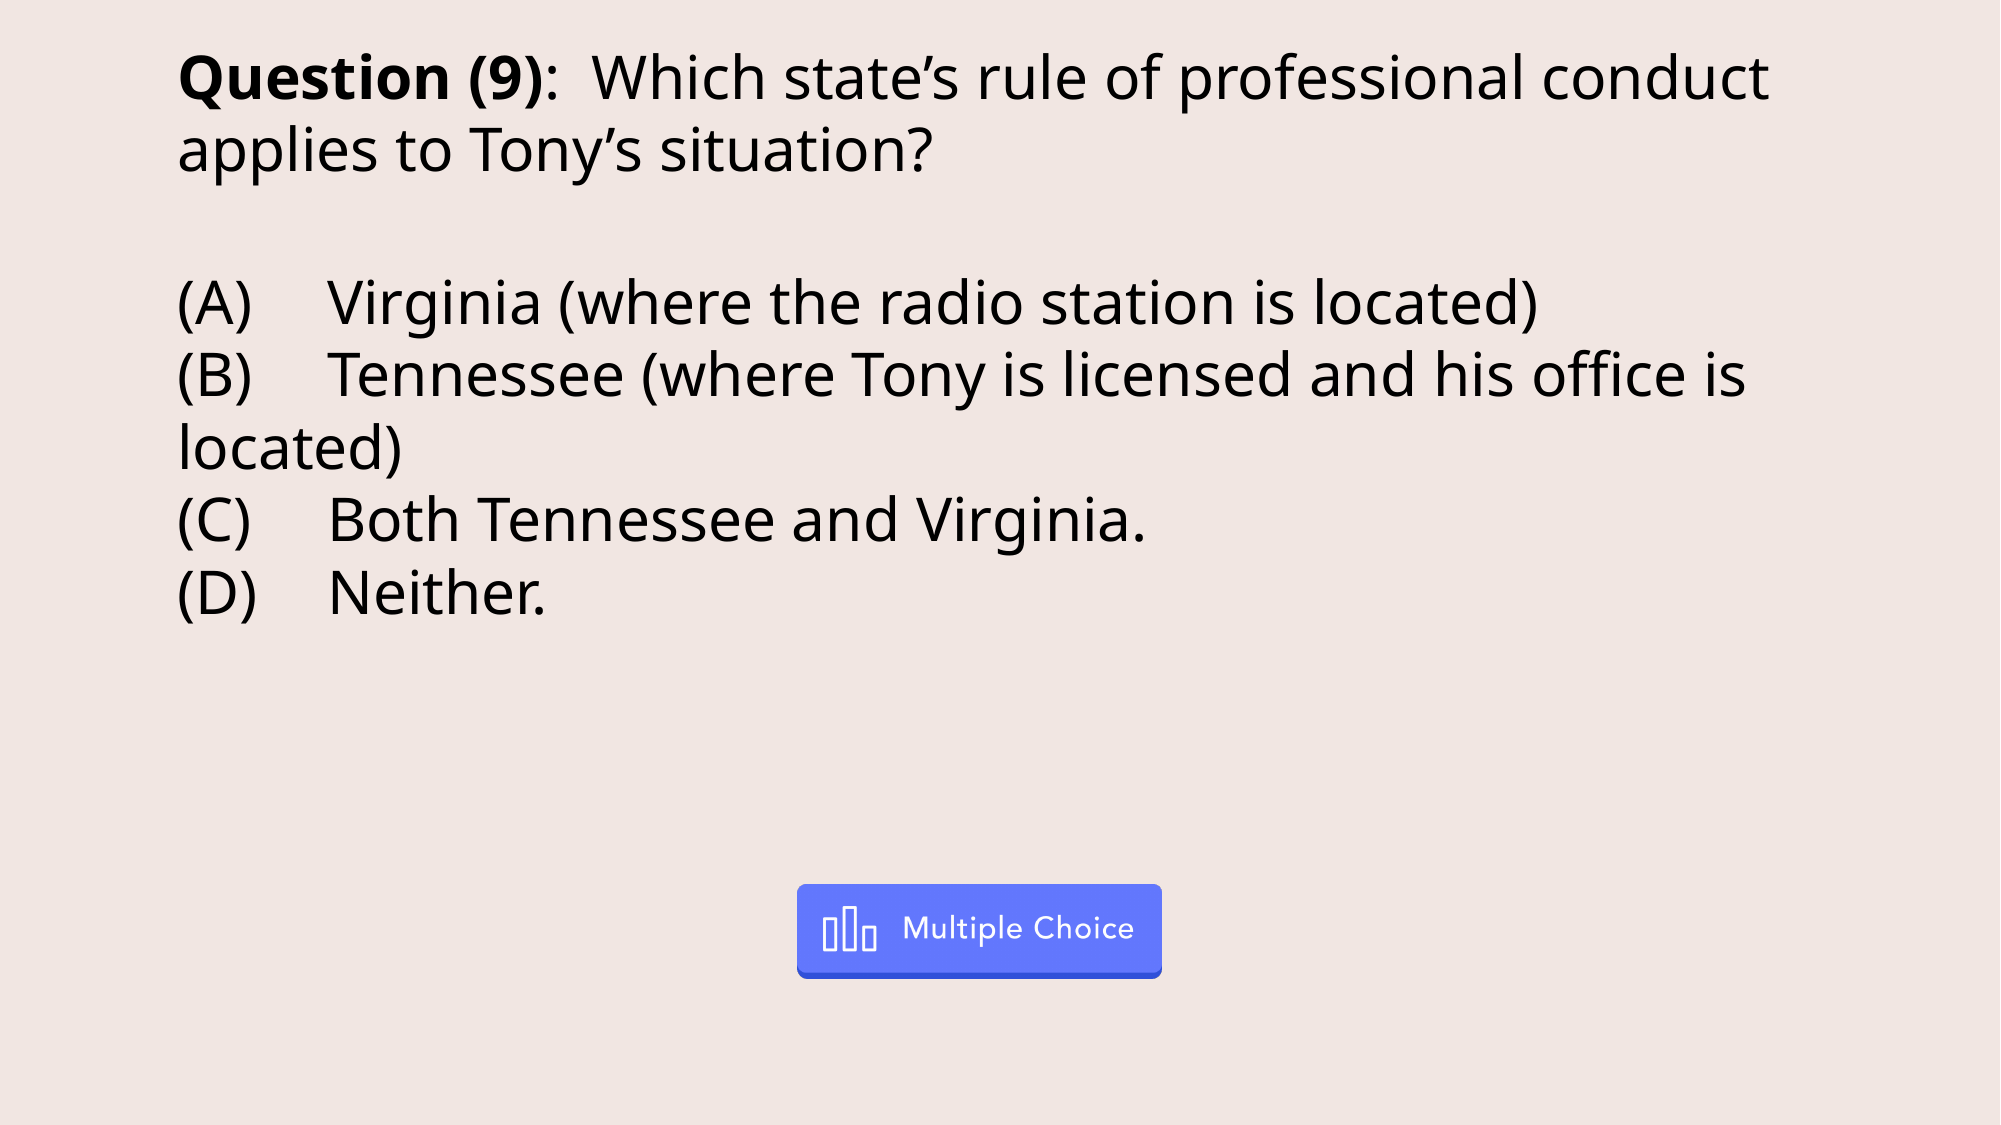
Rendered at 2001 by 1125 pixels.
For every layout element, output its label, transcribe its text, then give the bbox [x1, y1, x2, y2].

title Question (9): Which state’s rule of professional conduct applies to Tony’s situation? (A) Virginia (where the radio station is located) (B) Tennessee (where Tony is licensed and his office is located) (C) Both Tennessee and Virginia. (D) Neither. [162, 31, 1838, 1044]
picture [797, 884, 1162, 979]
